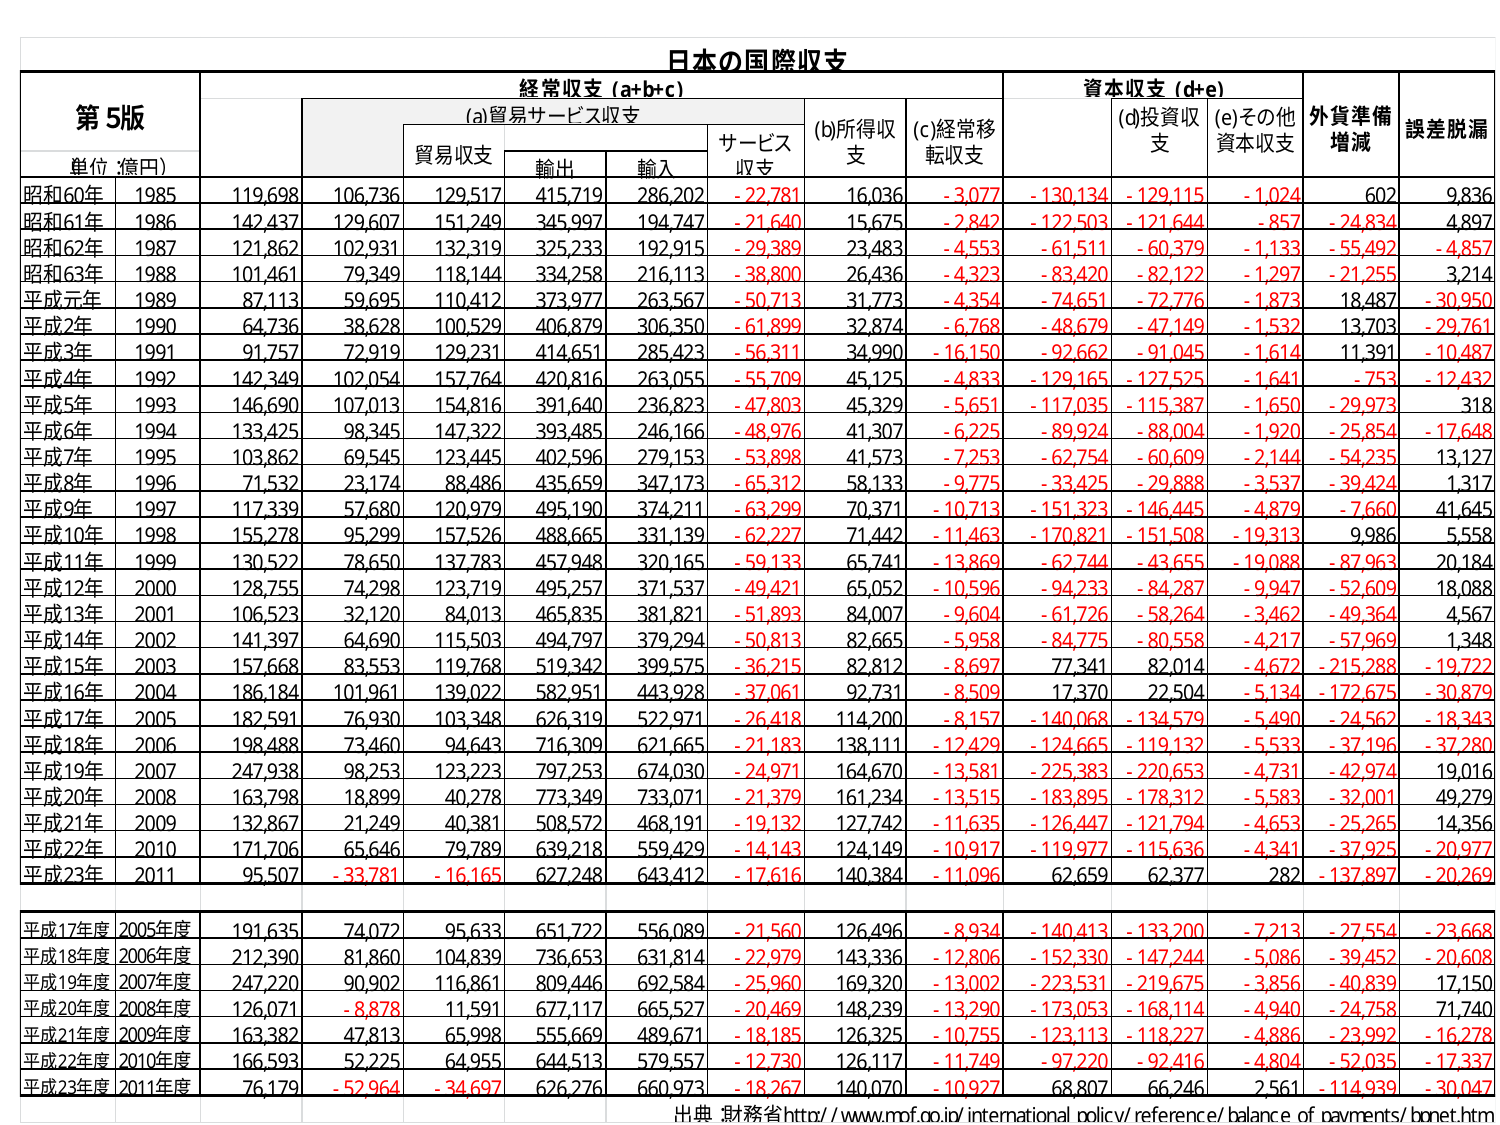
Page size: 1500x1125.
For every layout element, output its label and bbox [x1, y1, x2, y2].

text_box [19, 36, 1497, 1124]
